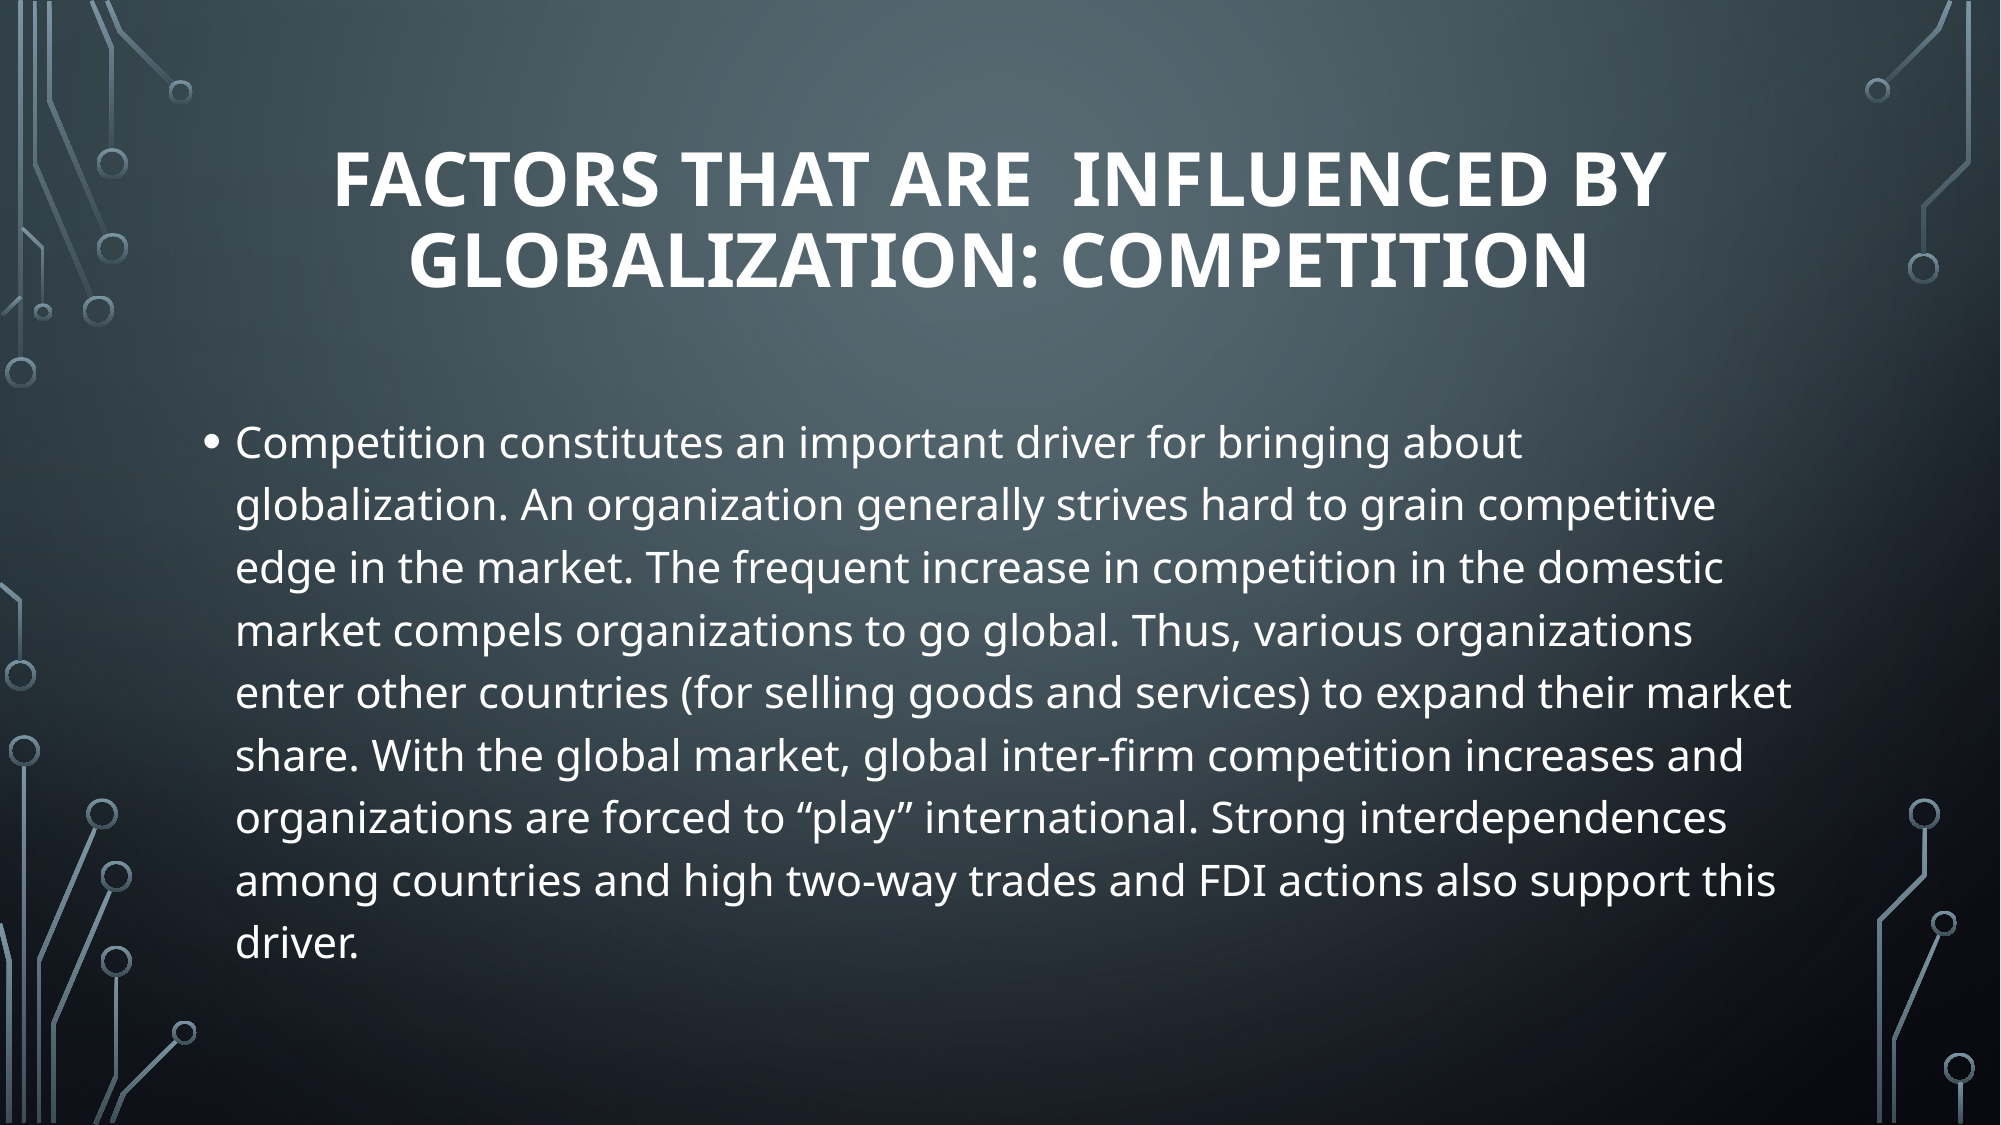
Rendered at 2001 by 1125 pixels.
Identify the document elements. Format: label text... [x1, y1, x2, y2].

title Factors that are influenced by globalization: competition [187, 101, 1813, 344]
list Competition constitutes an important driver for bringing about globalization. An organization generally strives hard to grain competitive edge in the market. The frequent increase in competition in the domestic market compels organizations to go global. Thus, various organizations enter other countries (for selling goods and services) to expand their market share. With the global market, global inter-firm competition increases and organizations are forced to “play” international. Strong interdependences among countries and high two-way trades and FDI actions also support this driver. [187, 397, 1813, 978]
